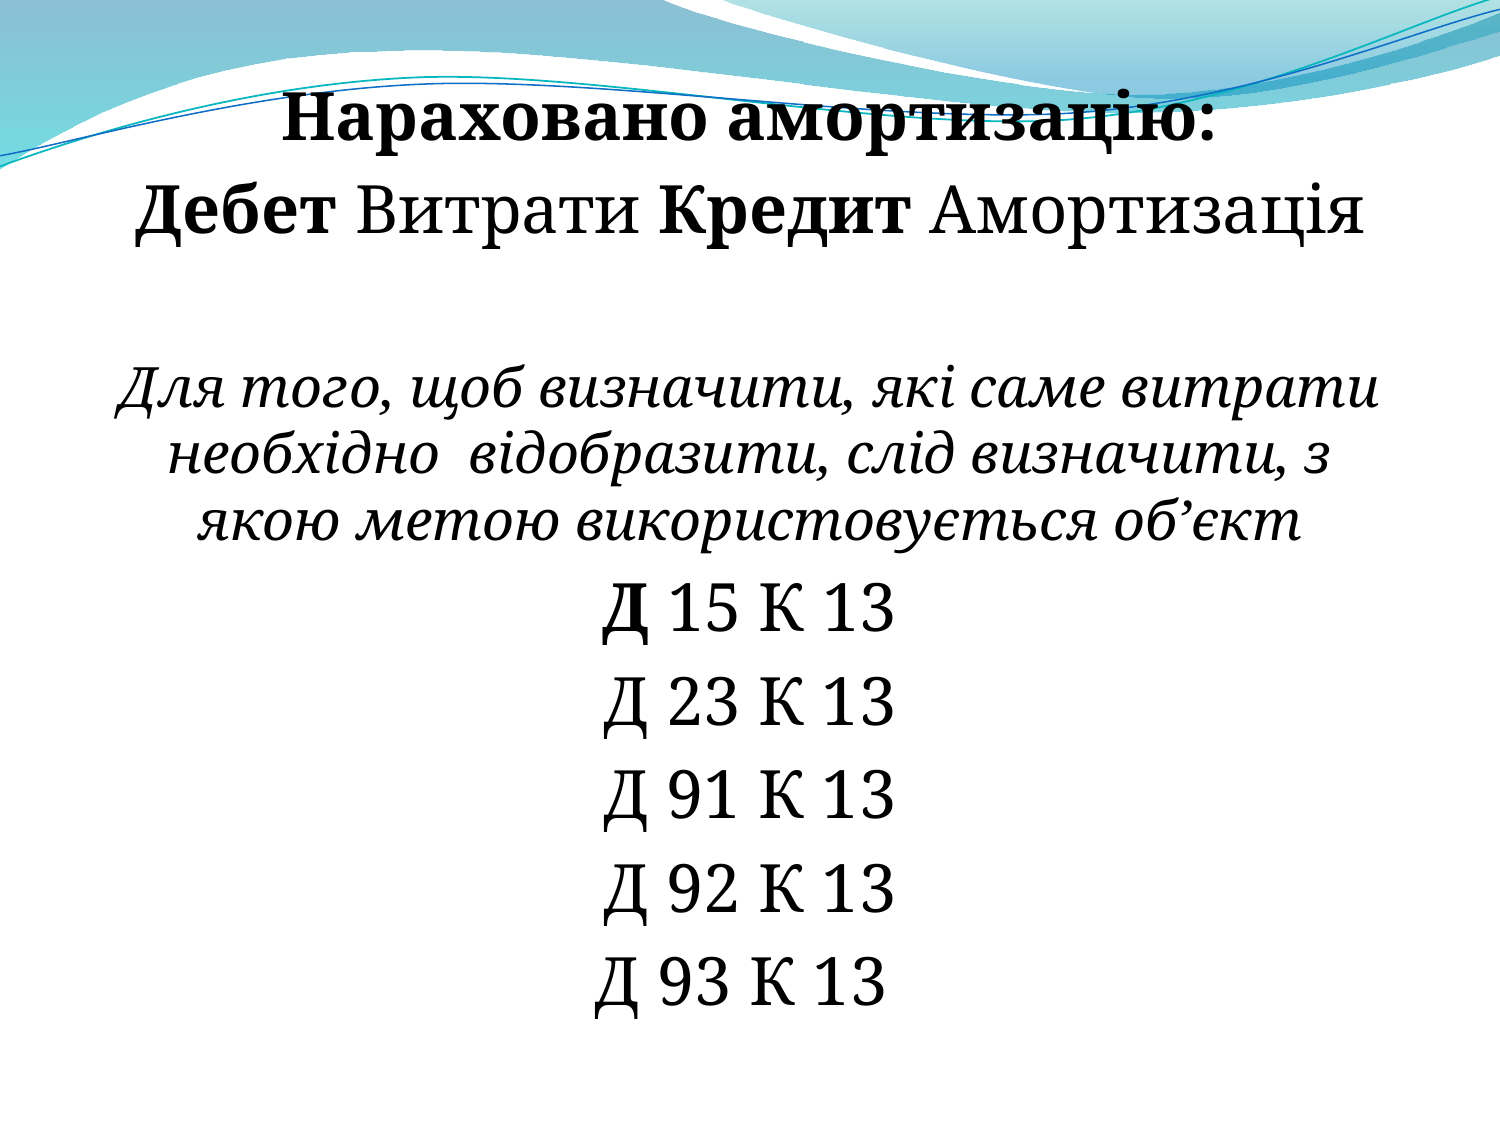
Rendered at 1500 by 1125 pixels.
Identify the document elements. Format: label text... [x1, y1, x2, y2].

list Нараховано амортизацію: Дебет Витрати Кредит Амортизація Для того, щоб визначити, які саме витрати необхідно відобразити, слід визначити, з якою метою використовується об’єкт Д 15 К 13 Д 23 К 13 Д 91 К 13 Д 92 К 13 Д 93 К 13 [75, 66, 1425, 1038]
